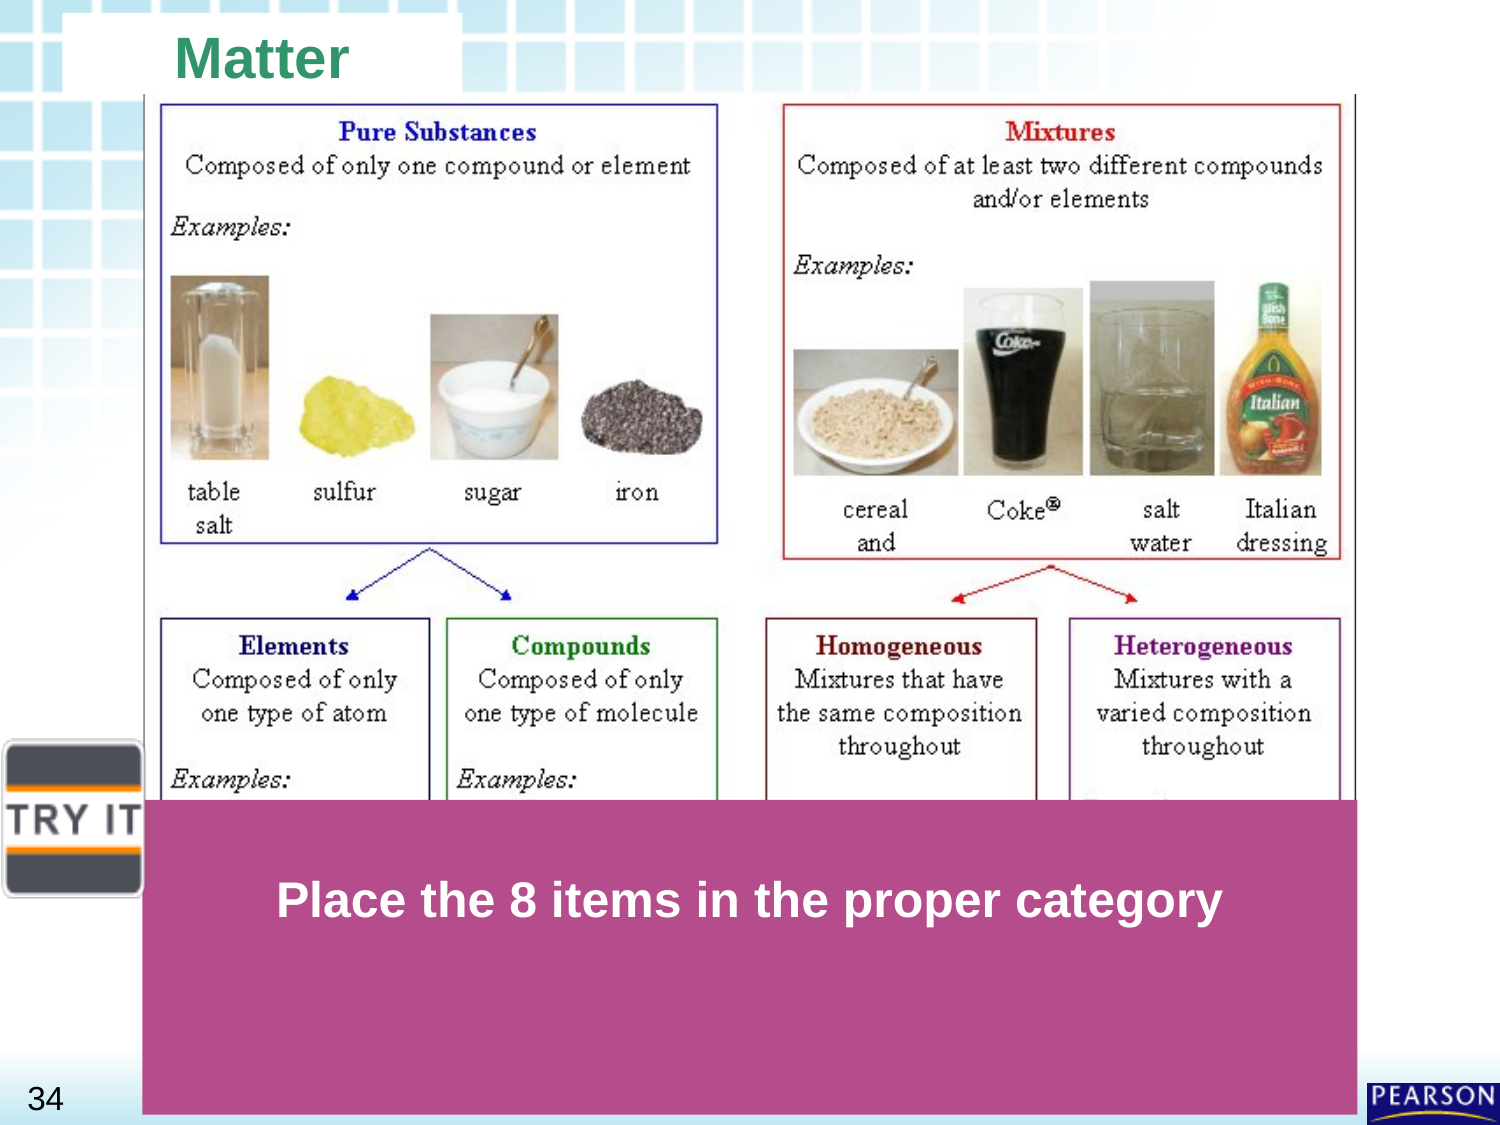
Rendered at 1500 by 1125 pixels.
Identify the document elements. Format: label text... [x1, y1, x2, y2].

text_box Matter [62, 12, 463, 98]
picture [0, 0, 1357, 1097]
text_box Place the 8 items in the proper category [142, 799, 1358, 1115]
picture [1367, 1083, 1500, 1125]
